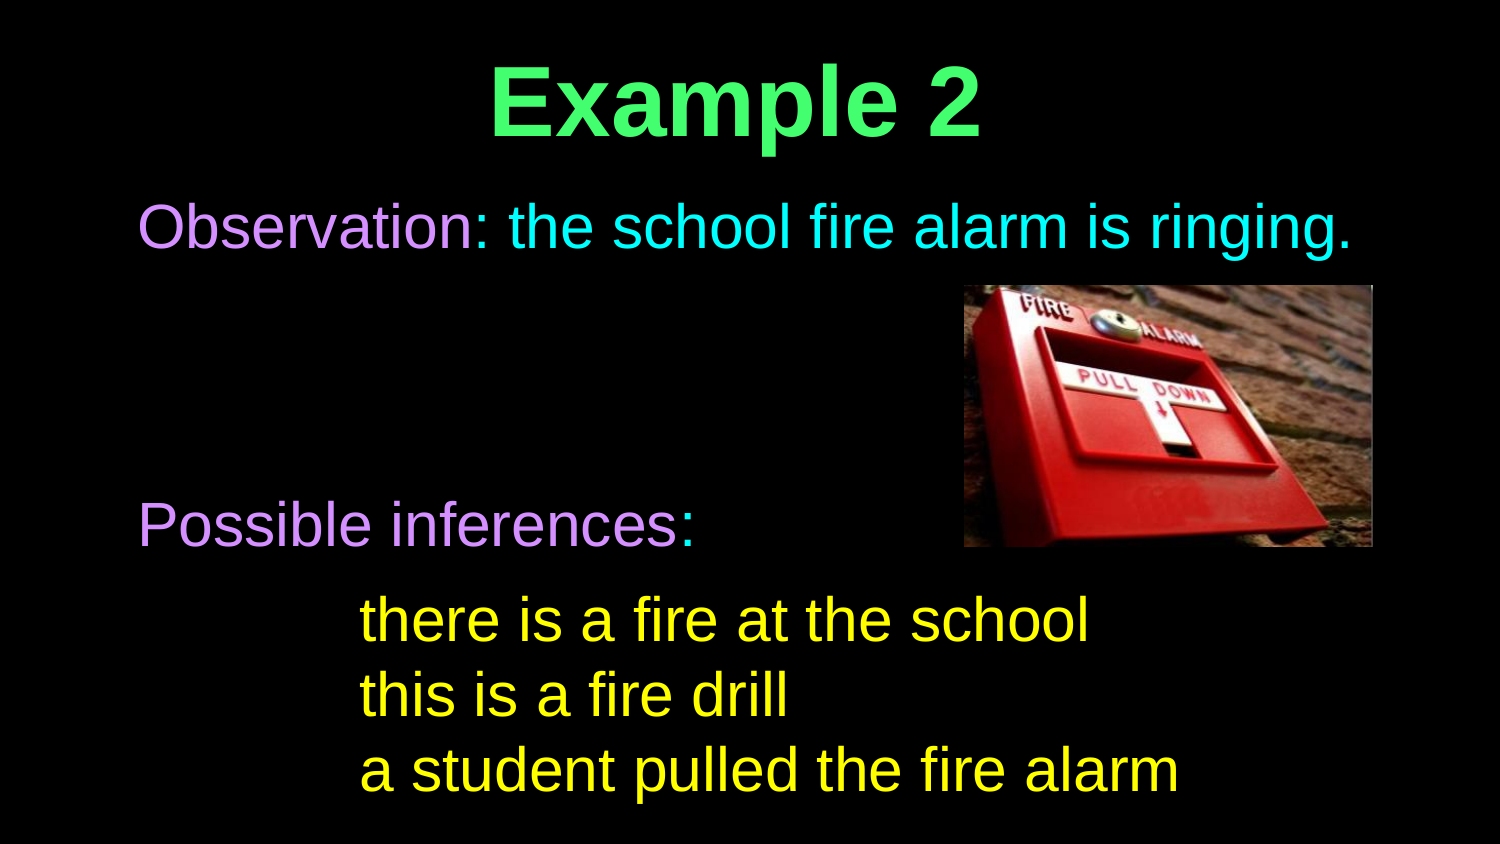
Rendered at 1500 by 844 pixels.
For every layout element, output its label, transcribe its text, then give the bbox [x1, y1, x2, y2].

text_box there is a fire at the school this is a fire drill a student pulled the fire alarm [344, 564, 1218, 836]
text_box Observation: the school fire alarm is ringing. [122, 171, 1390, 294]
picture [963, 285, 1373, 547]
title Example 2 [13, 7, 1487, 172]
text_box Possible inferences: [122, 468, 739, 579]
